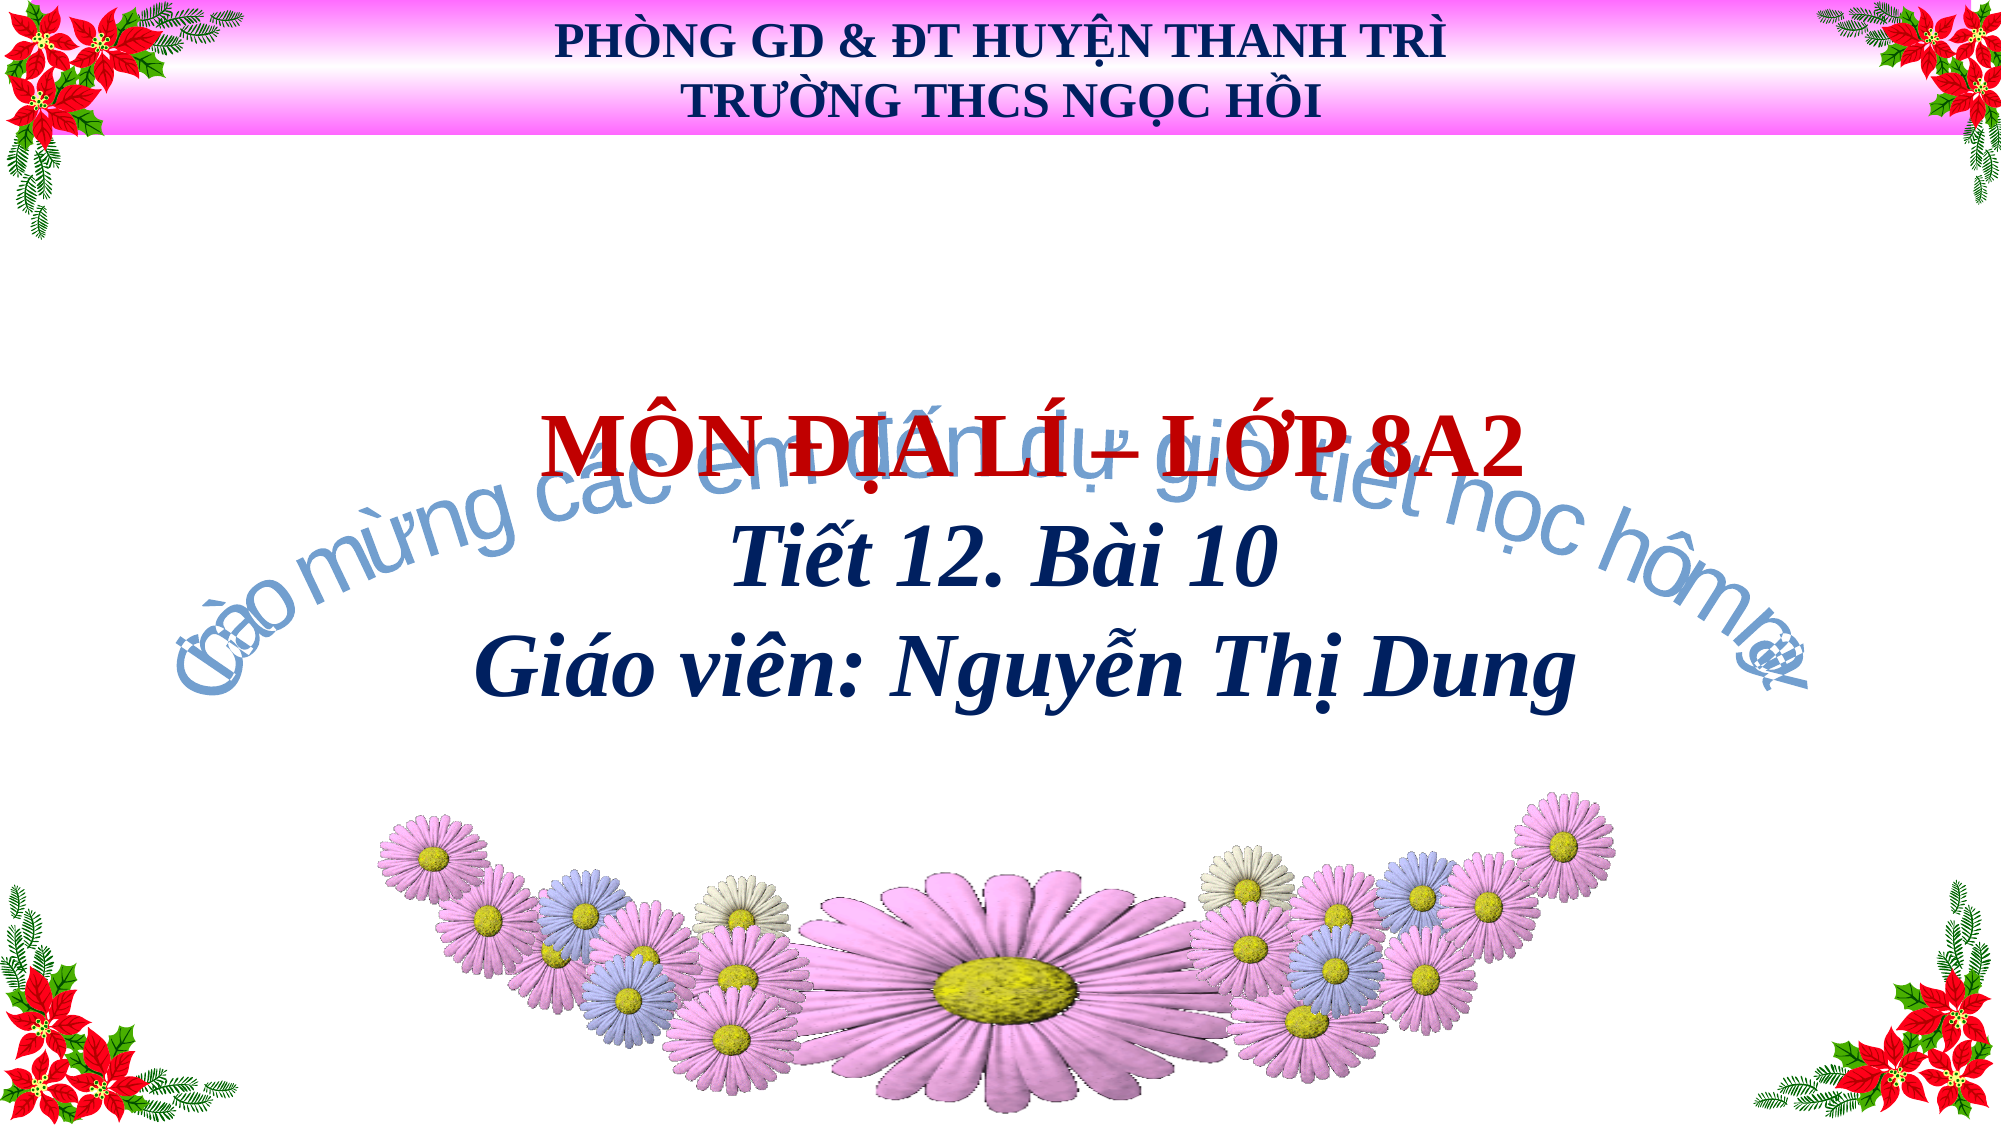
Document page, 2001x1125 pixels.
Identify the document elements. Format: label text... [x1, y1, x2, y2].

picture [3, 0, 245, 240]
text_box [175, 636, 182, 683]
picture [1753, 879, 1994, 1120]
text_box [372, 787, 1620, 1125]
text_box MÔN ĐỊA LÍ – LỚP 8A2 Tiết 12. Bài 10 Giáo viên: Nguyễn Thị Dung [182, 377, 1885, 832]
picture [0, 884, 239, 1125]
picture [1816, 0, 2000, 205]
text_box PHÒNG GD & ĐT HUYỆN THANH TRÌ TRƯỜNG THCS NGỌC HỒI [245, 0, 1816, 135]
